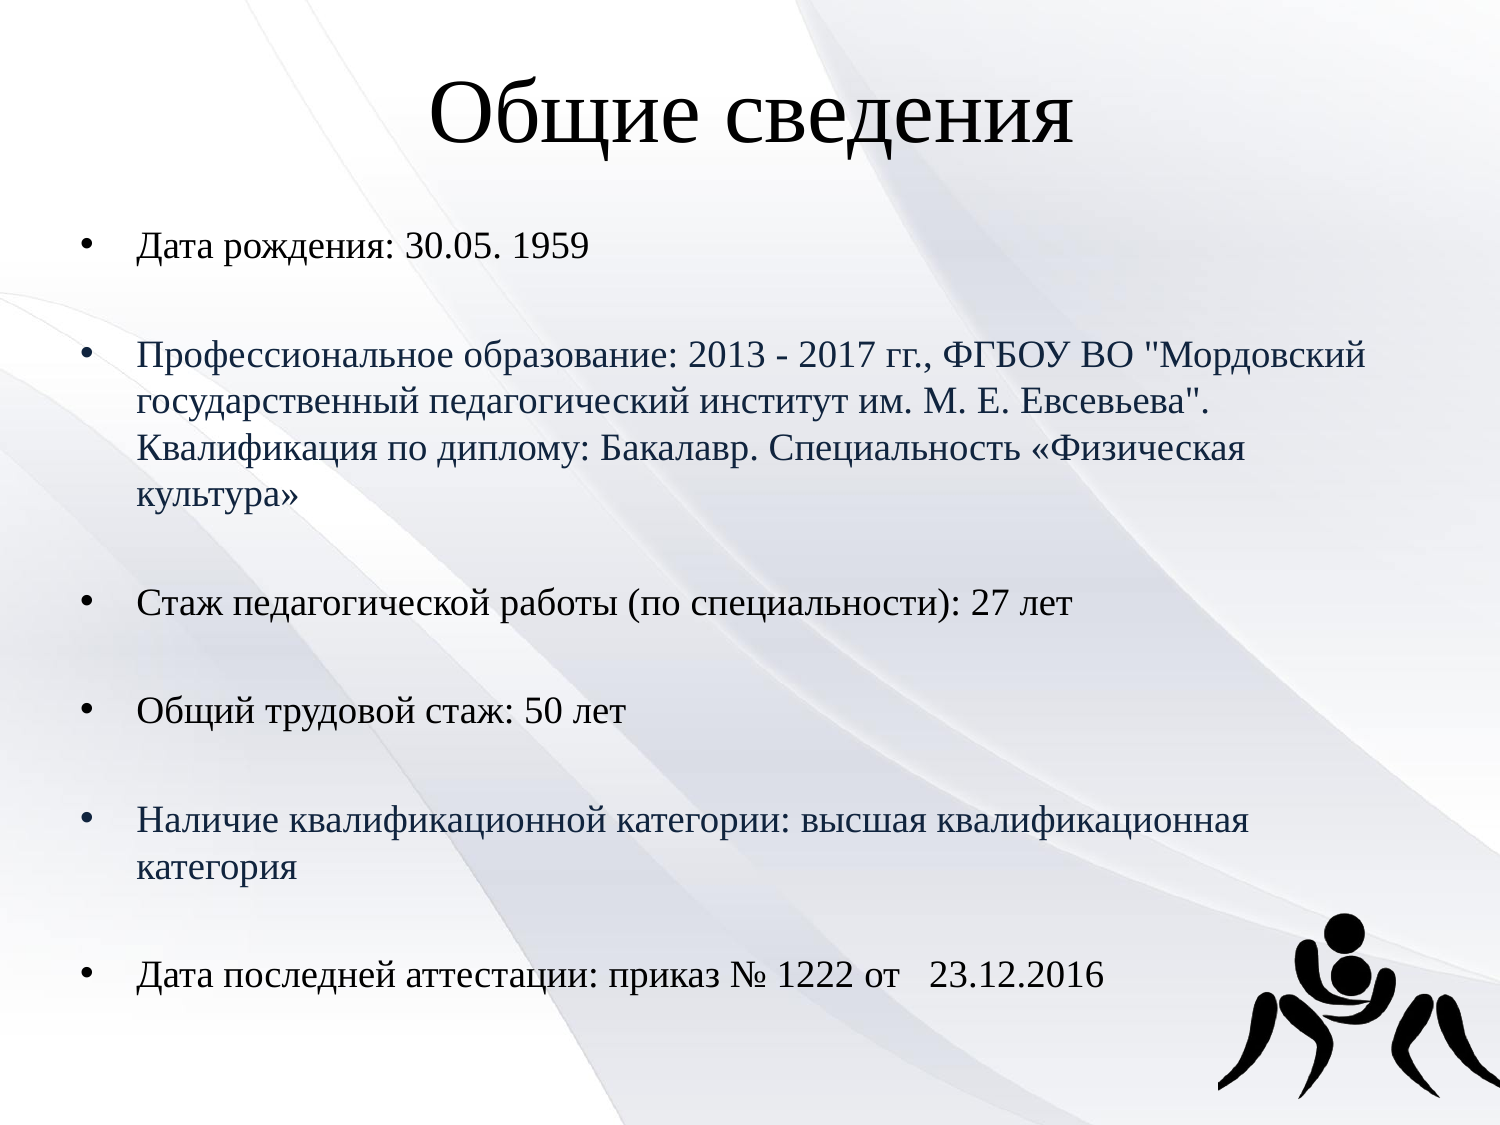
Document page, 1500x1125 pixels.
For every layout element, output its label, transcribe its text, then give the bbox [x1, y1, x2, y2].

list Дата рождения: 30.05. 1959 Профессиональное образование: 2013 - 2017 гг., ФГБОУ ВО "Мордовский государственный педагогический институт им. М. Е. Евсевьева". Квалификация по диплому: Бакалавр. Специальность «Физическая культура» Стаж педагогической работы (по специальности): 27 лет Общий трудовой стаж: 50 лет Наличие квалификационной категории: высшая квалификационная категория Дата последней аттестации: приказ № 1222 от 23.12.2016 [64, 212, 1415, 1010]
picture [0, 0, 1500, 1125]
title Общие сведения [76, 30, 1427, 180]
